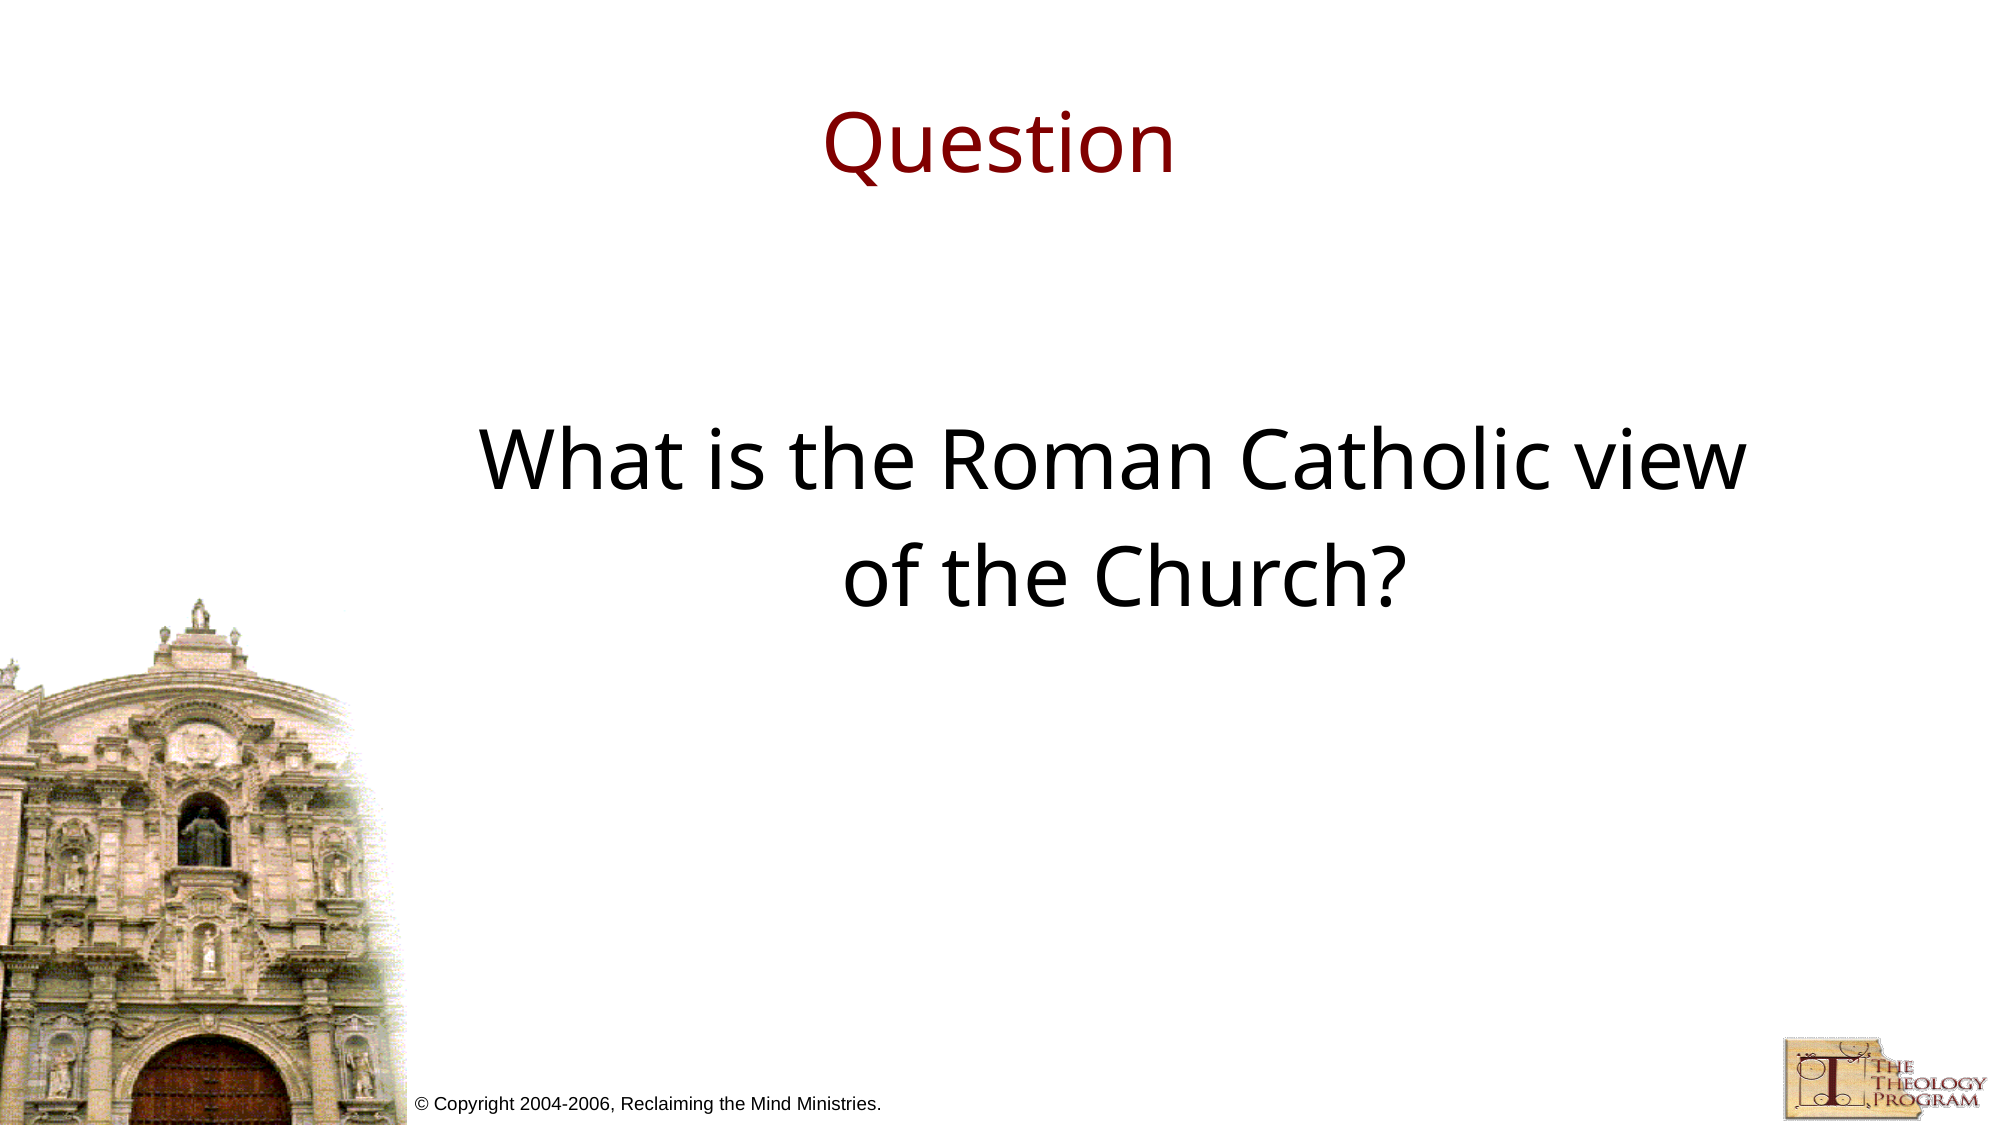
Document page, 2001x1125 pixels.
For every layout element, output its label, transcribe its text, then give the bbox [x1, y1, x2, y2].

list What is the Roman Catholic view of the Church? [350, 262, 1900, 1005]
title Question [249, 45, 1750, 233]
picture [1783, 1037, 1988, 1121]
picture [0, 562, 407, 1125]
